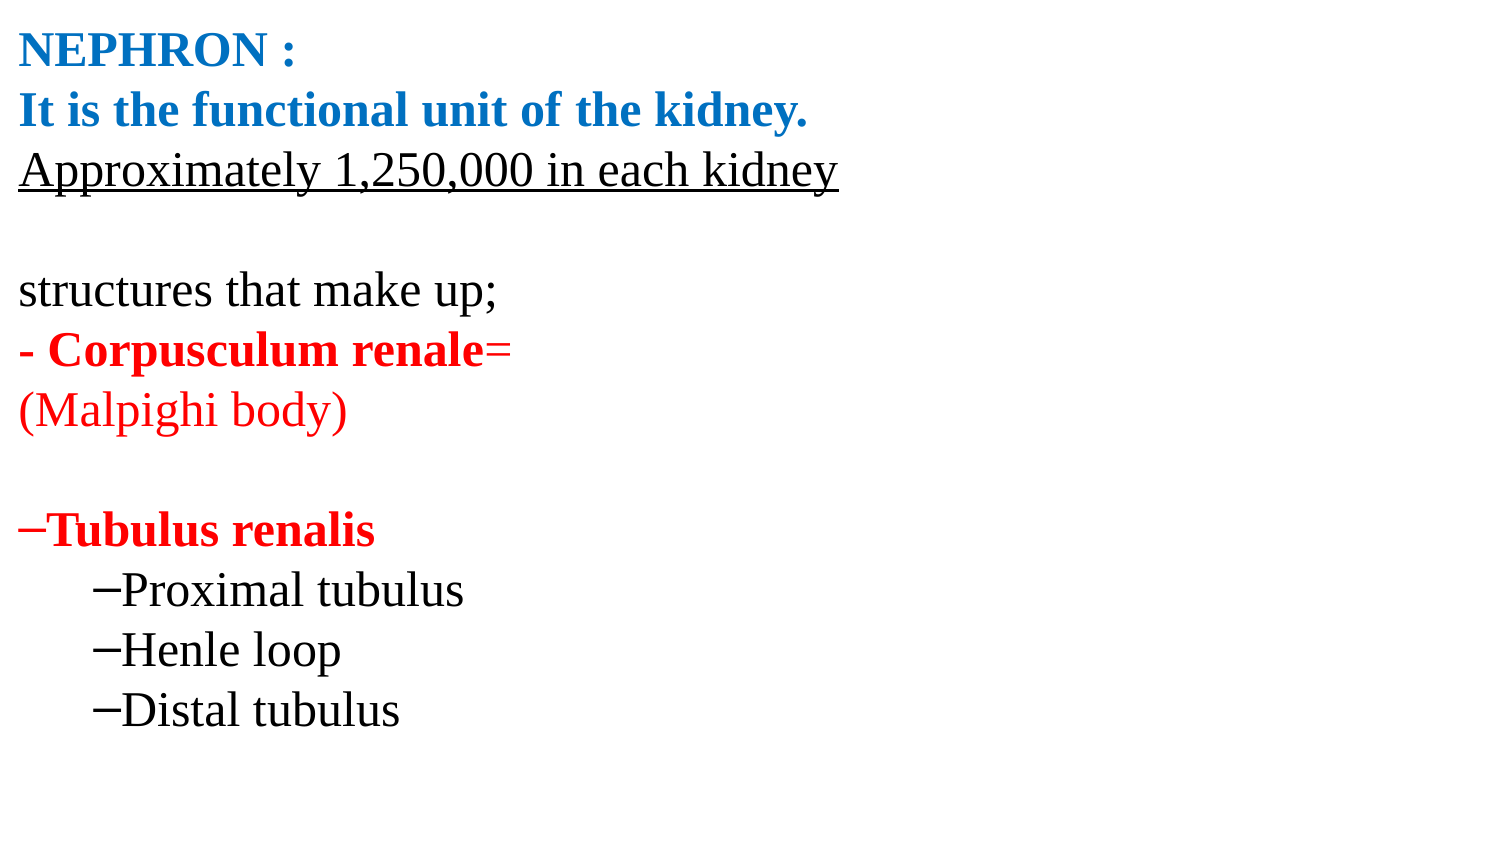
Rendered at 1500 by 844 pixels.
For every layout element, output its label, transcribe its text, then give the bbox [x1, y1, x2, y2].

text_box [187, 226, 724, 529]
list NEPHRON : It is the functional unit of the kidney. Approximately 1,250,000 in each kidney structures that make up; - Corpusculum renale= (Malpighi body) Tubulus renalis Proximal tubulus Henle loop Distal tubulus [3, 8, 1282, 812]
